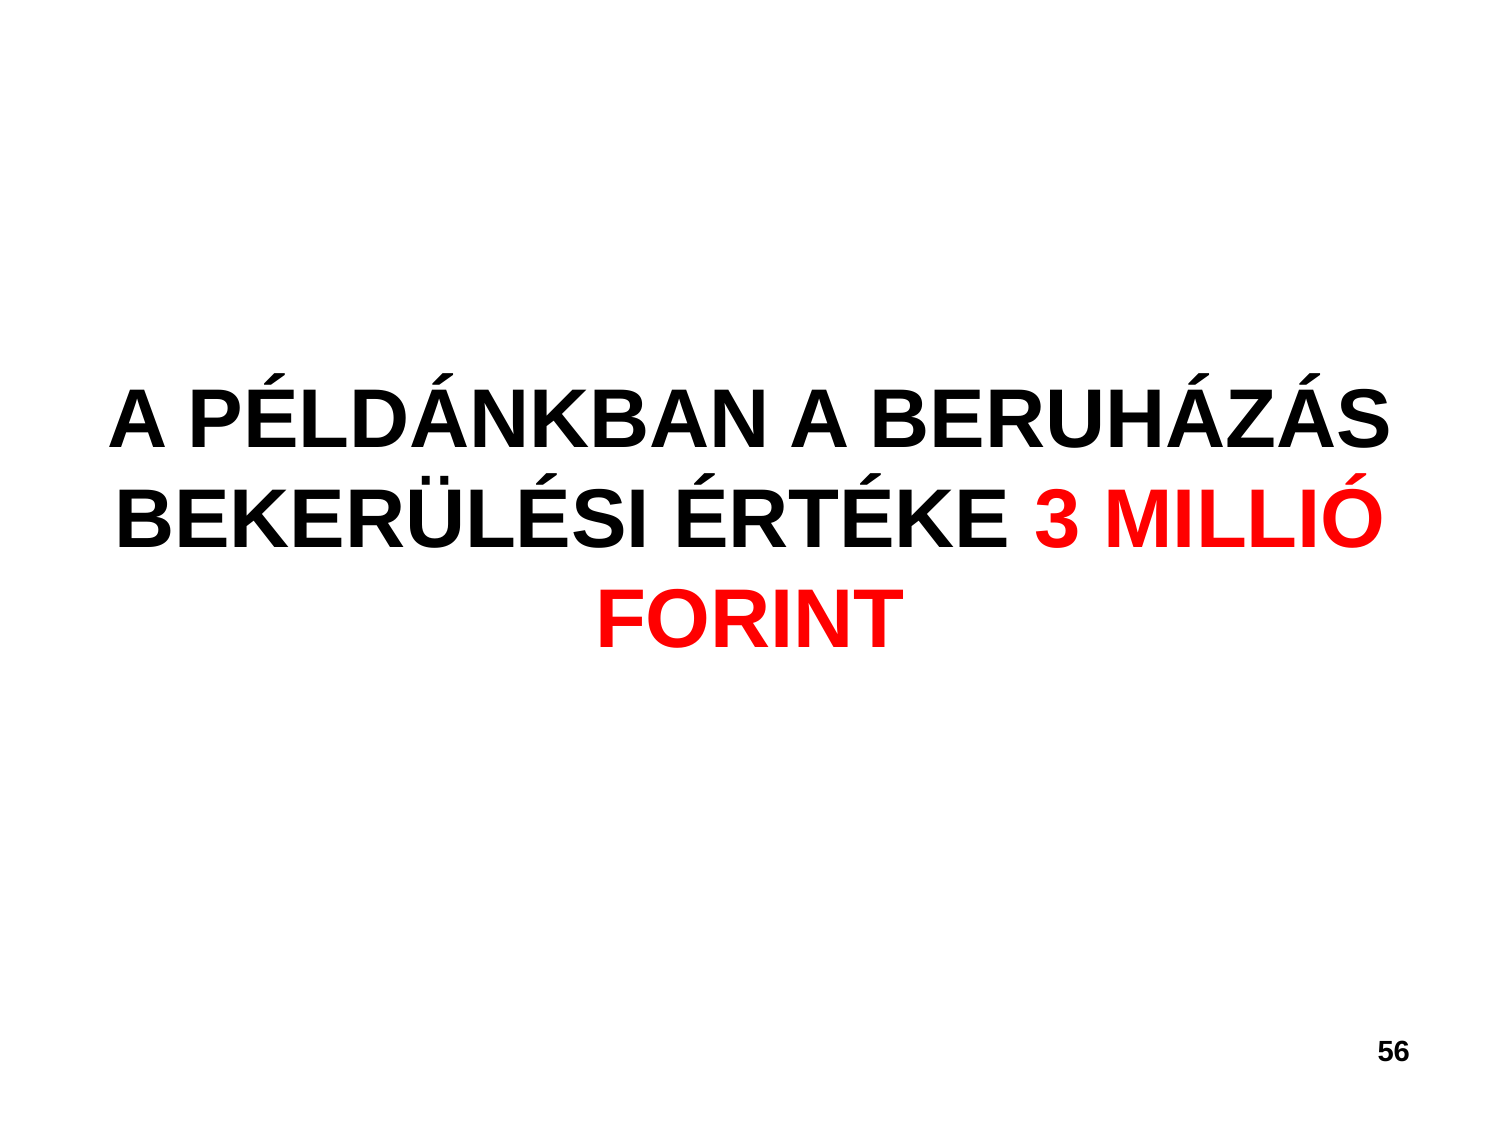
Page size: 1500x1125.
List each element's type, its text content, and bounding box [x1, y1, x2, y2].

slide_number 56 [1074, 1024, 1425, 1103]
title A PÉLDÁNKBAN A BERUHÁZÁS BEKERÜLÉSI ÉRTÉKE 3 MILLIÓ FORINT [75, 420, 1425, 609]
